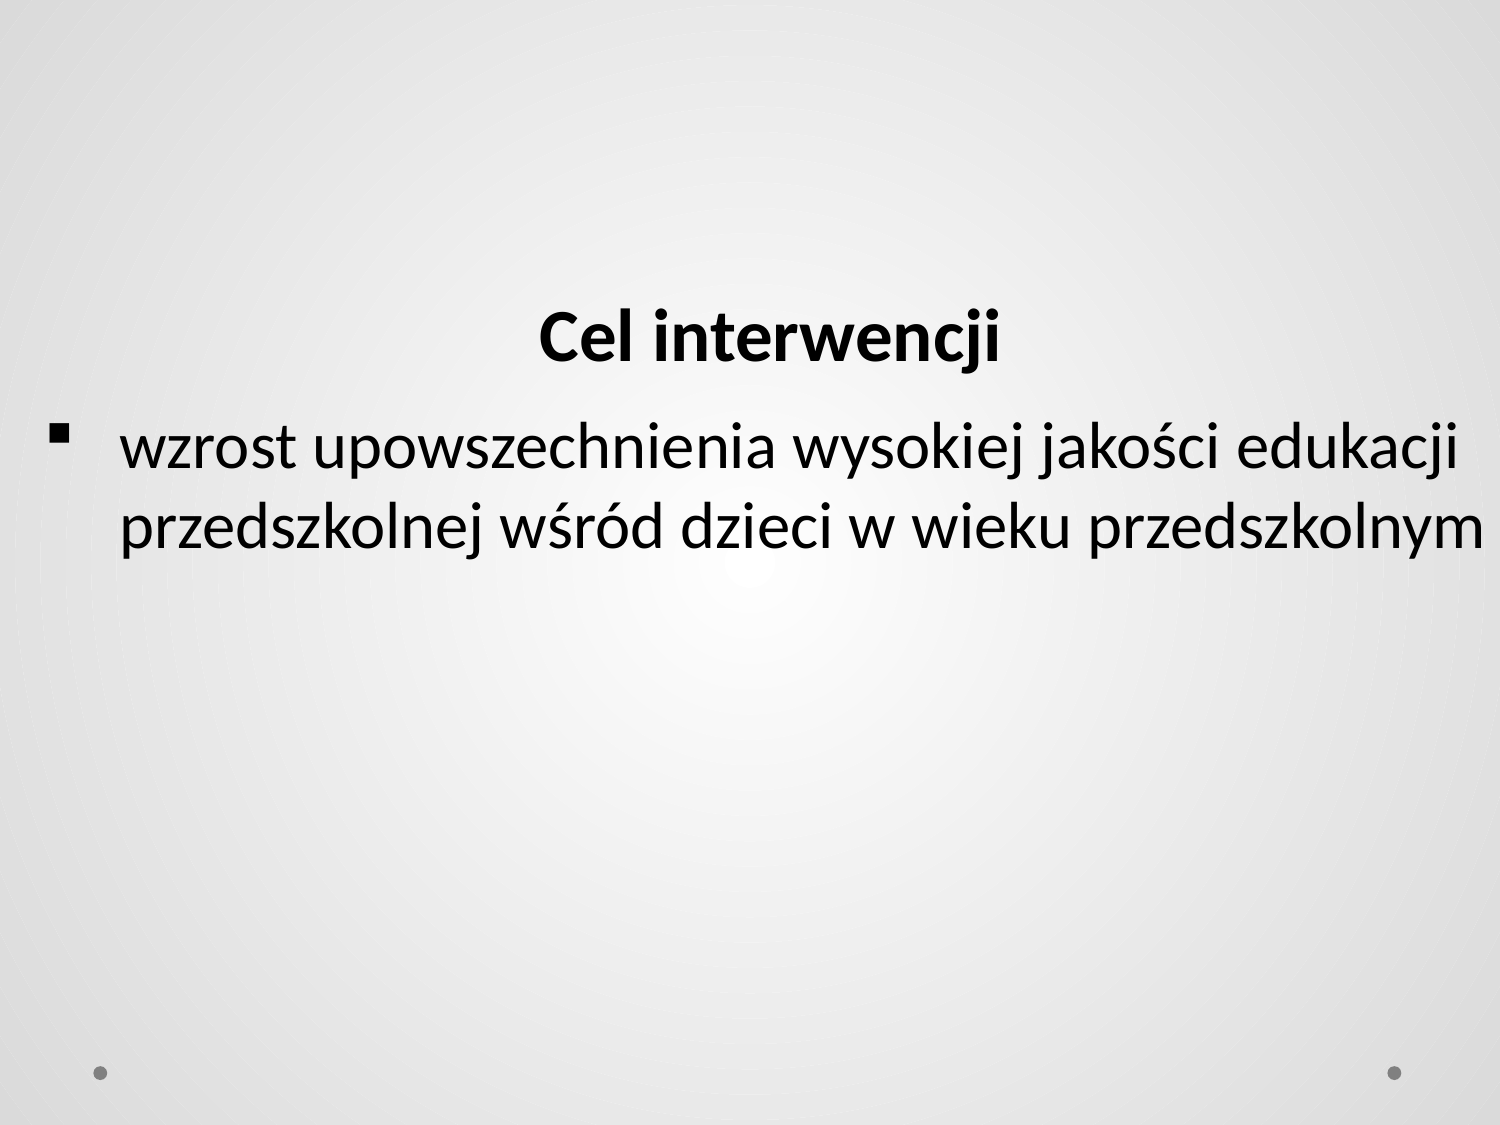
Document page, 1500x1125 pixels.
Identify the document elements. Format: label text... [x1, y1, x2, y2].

subtitle Cel interwencji wzrost upowszechnienia wysokiej jakości edukacji przedszkolnej wśród dzieci w wieku przedszkolnym [29, 278, 1500, 1094]
